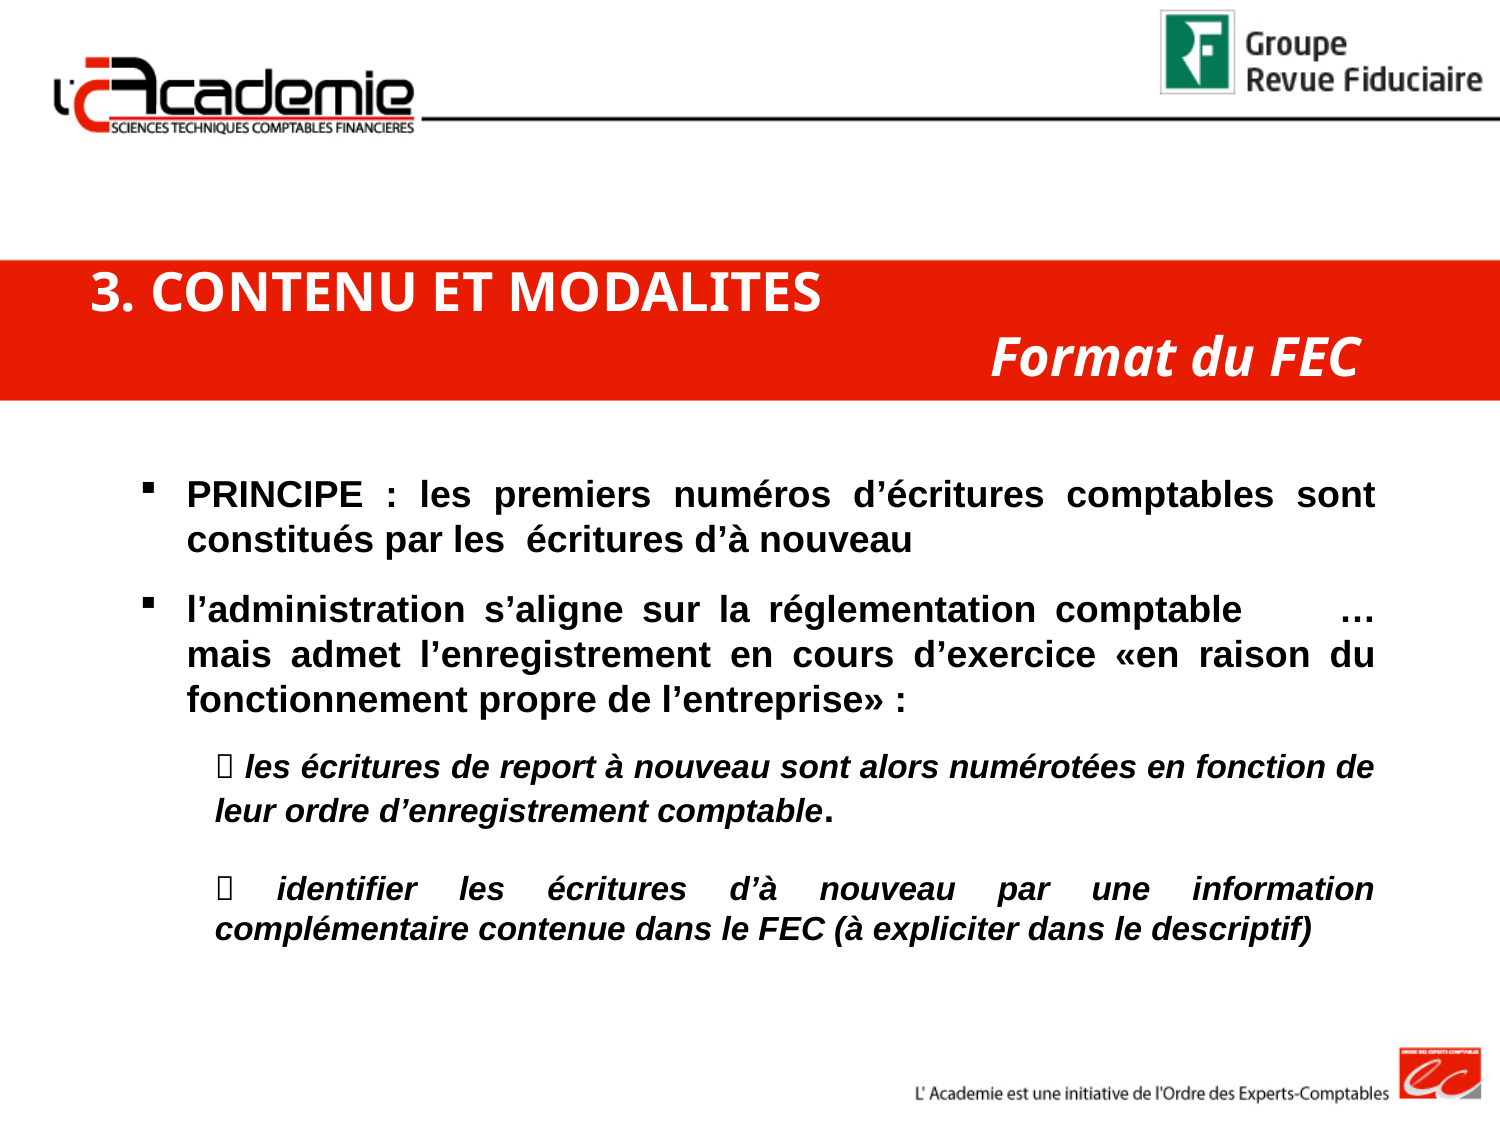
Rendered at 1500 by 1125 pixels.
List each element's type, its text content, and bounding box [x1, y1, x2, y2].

title 3. CONTENU ET MODALITES Format du FEC [74, 244, 1500, 401]
picture [0, 0, 1500, 1125]
text_box PRINCIPE : les premiers numéros d’écritures comptables sont constitués par les écritures d’à nouveau l’administration s’aligne sur la réglementation comptable …mais admet l’enregistrement en cours d’exercice «en raison du fonctionnement propre de l’entreprise» :  les écritures de report à nouveau sont alors numérotées en fonction de leur ordre d’enregistrement comptable.  identifier les écritures d’à nouveau par une information complémentaire contenue dans le FEC (à expliciter dans le descriptif) [49, 462, 1392, 1051]
text_box [39, 437, 1460, 1026]
